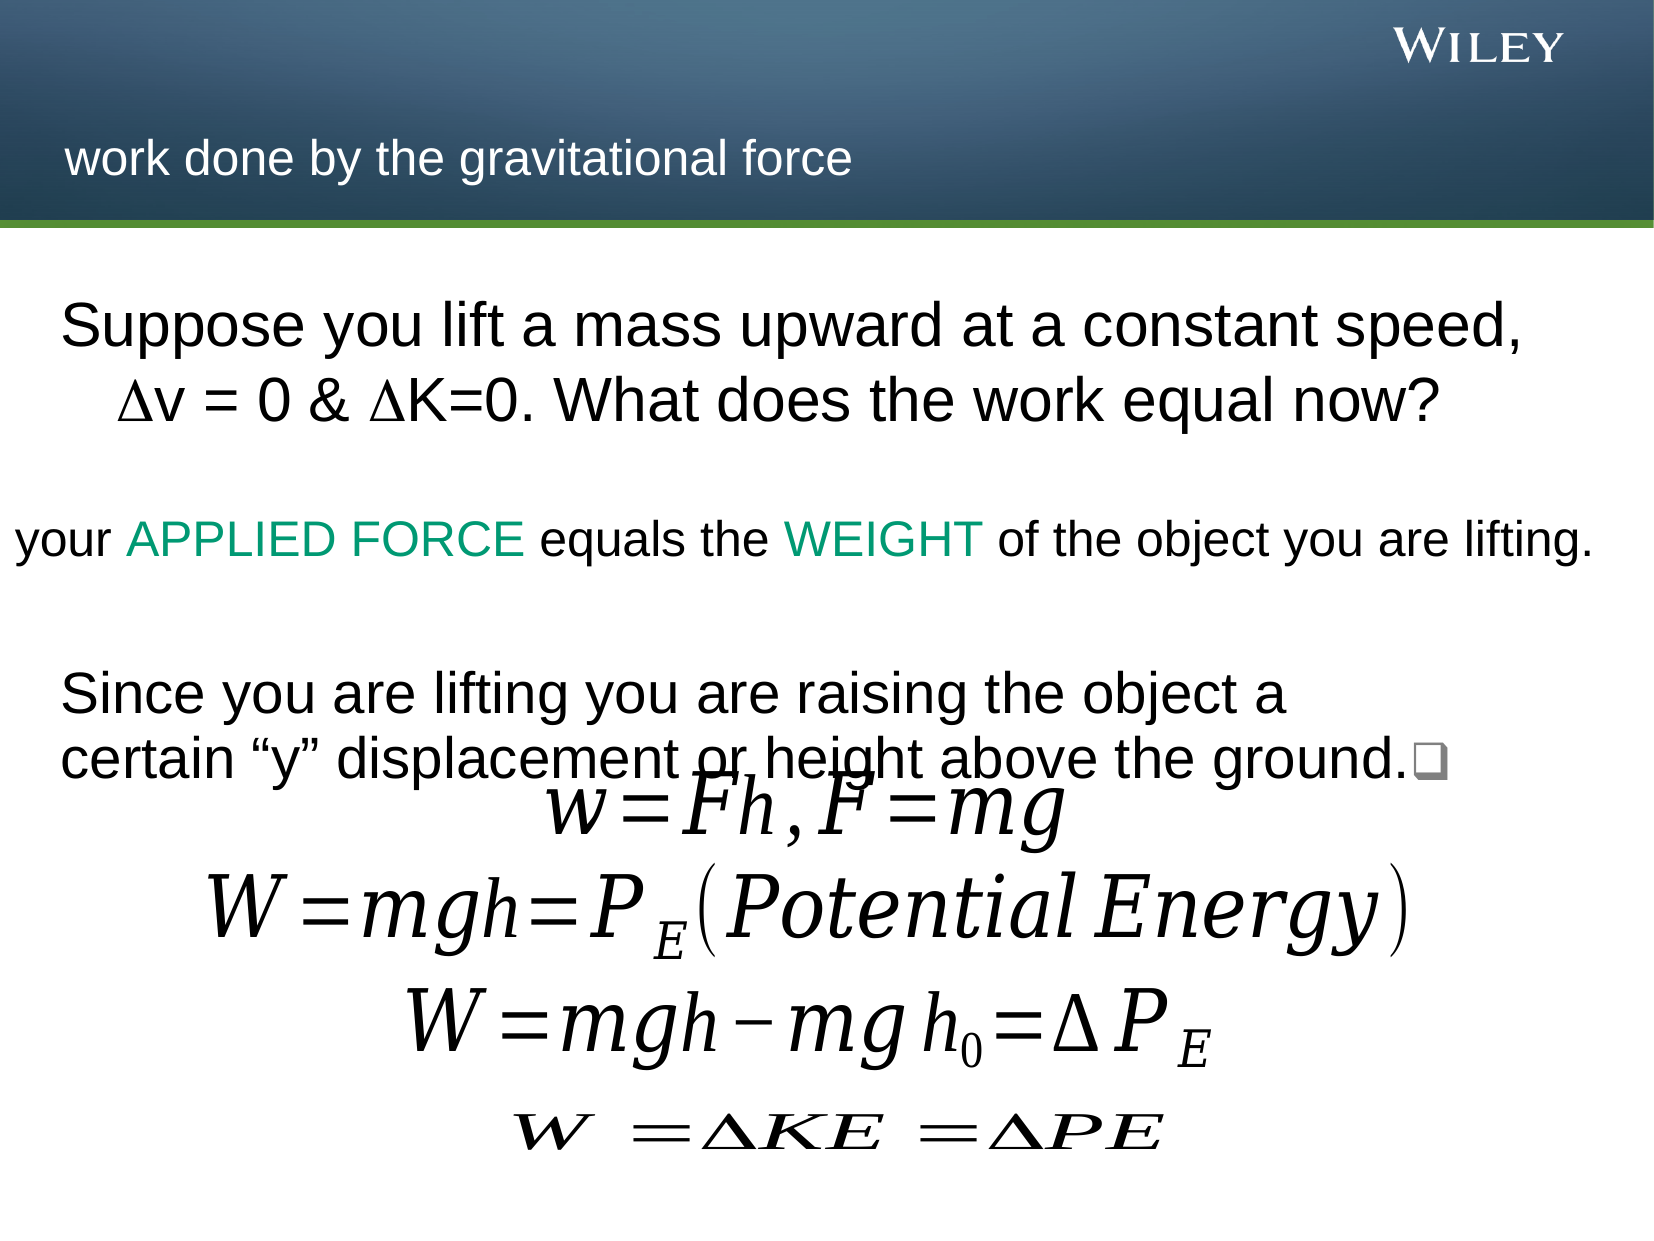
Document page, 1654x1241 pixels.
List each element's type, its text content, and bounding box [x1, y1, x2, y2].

text_box Since you are lifting you are raising the object a certain “y” displacement or height above the ground. [45, 654, 1432, 800]
text_box Suppose you lift a mass upward at a constant speed, Dv = 0 & DK=0. What does the work equal now? [45, 277, 1558, 442]
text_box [501, 1101, 1190, 1164]
text_box your APPLIED FORCE equals the WEIGHT of the object you are lifting. [0, 498, 1654, 634]
picture [0, 0, 1654, 228]
text_box work done by the gravitational force [49, 123, 883, 195]
